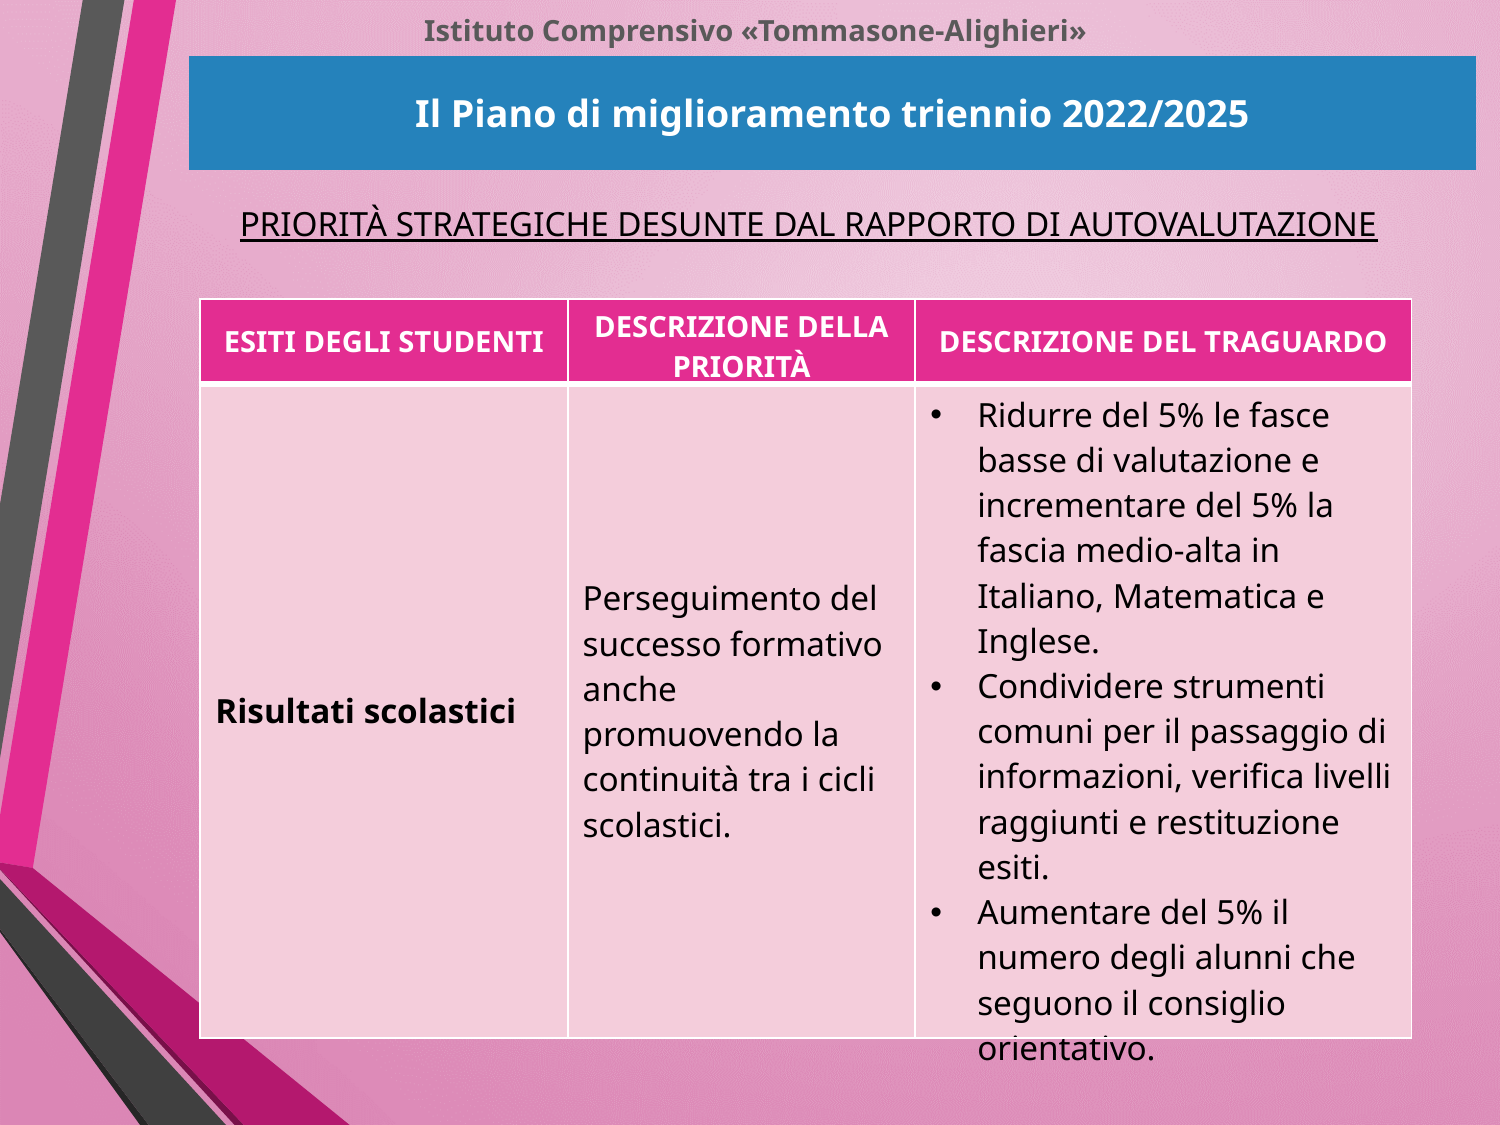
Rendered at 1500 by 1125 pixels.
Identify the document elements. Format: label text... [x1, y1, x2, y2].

table_header ESITI DEGLI STUDENTI [201, 300, 567, 381]
table_header DESCRIZIONE DELLA PRIORITÀ [569, 300, 914, 381]
table_header DESCRIZIONE DEL TRAGUARDO [916, 300, 1411, 381]
text_box Istituto Comprensivo «Tommasone-Alighieri» [171, 5, 1341, 55]
text_box PRIORITÀ STRATEGICHE DESUNTE DAL RAPPORTO DI AUTOVALUTAZIONE [194, 196, 1424, 251]
table_cell Perseguimento del successo formativo anche promuovendo la continuità tra i cicli scolastici. [569, 387, 914, 1037]
table_header Il Piano di miglioramento triennio 2022/2025 [189, 56, 1476, 170]
table_cell Risultati scolastici [201, 387, 567, 1037]
table_cell Ridurre del 5% le fasce basse di valutazione e incrementare del 5% la fascia medio-alta in Italiano, Matematica e Inglese. Condividere strumenti comuni per il passaggio di informazioni, verifica livelli raggiunti e restituzione esiti. Aumentare del 5% il numero degli alunni che seguono il consiglio orientativo. [916, 387, 1411, 1037]
